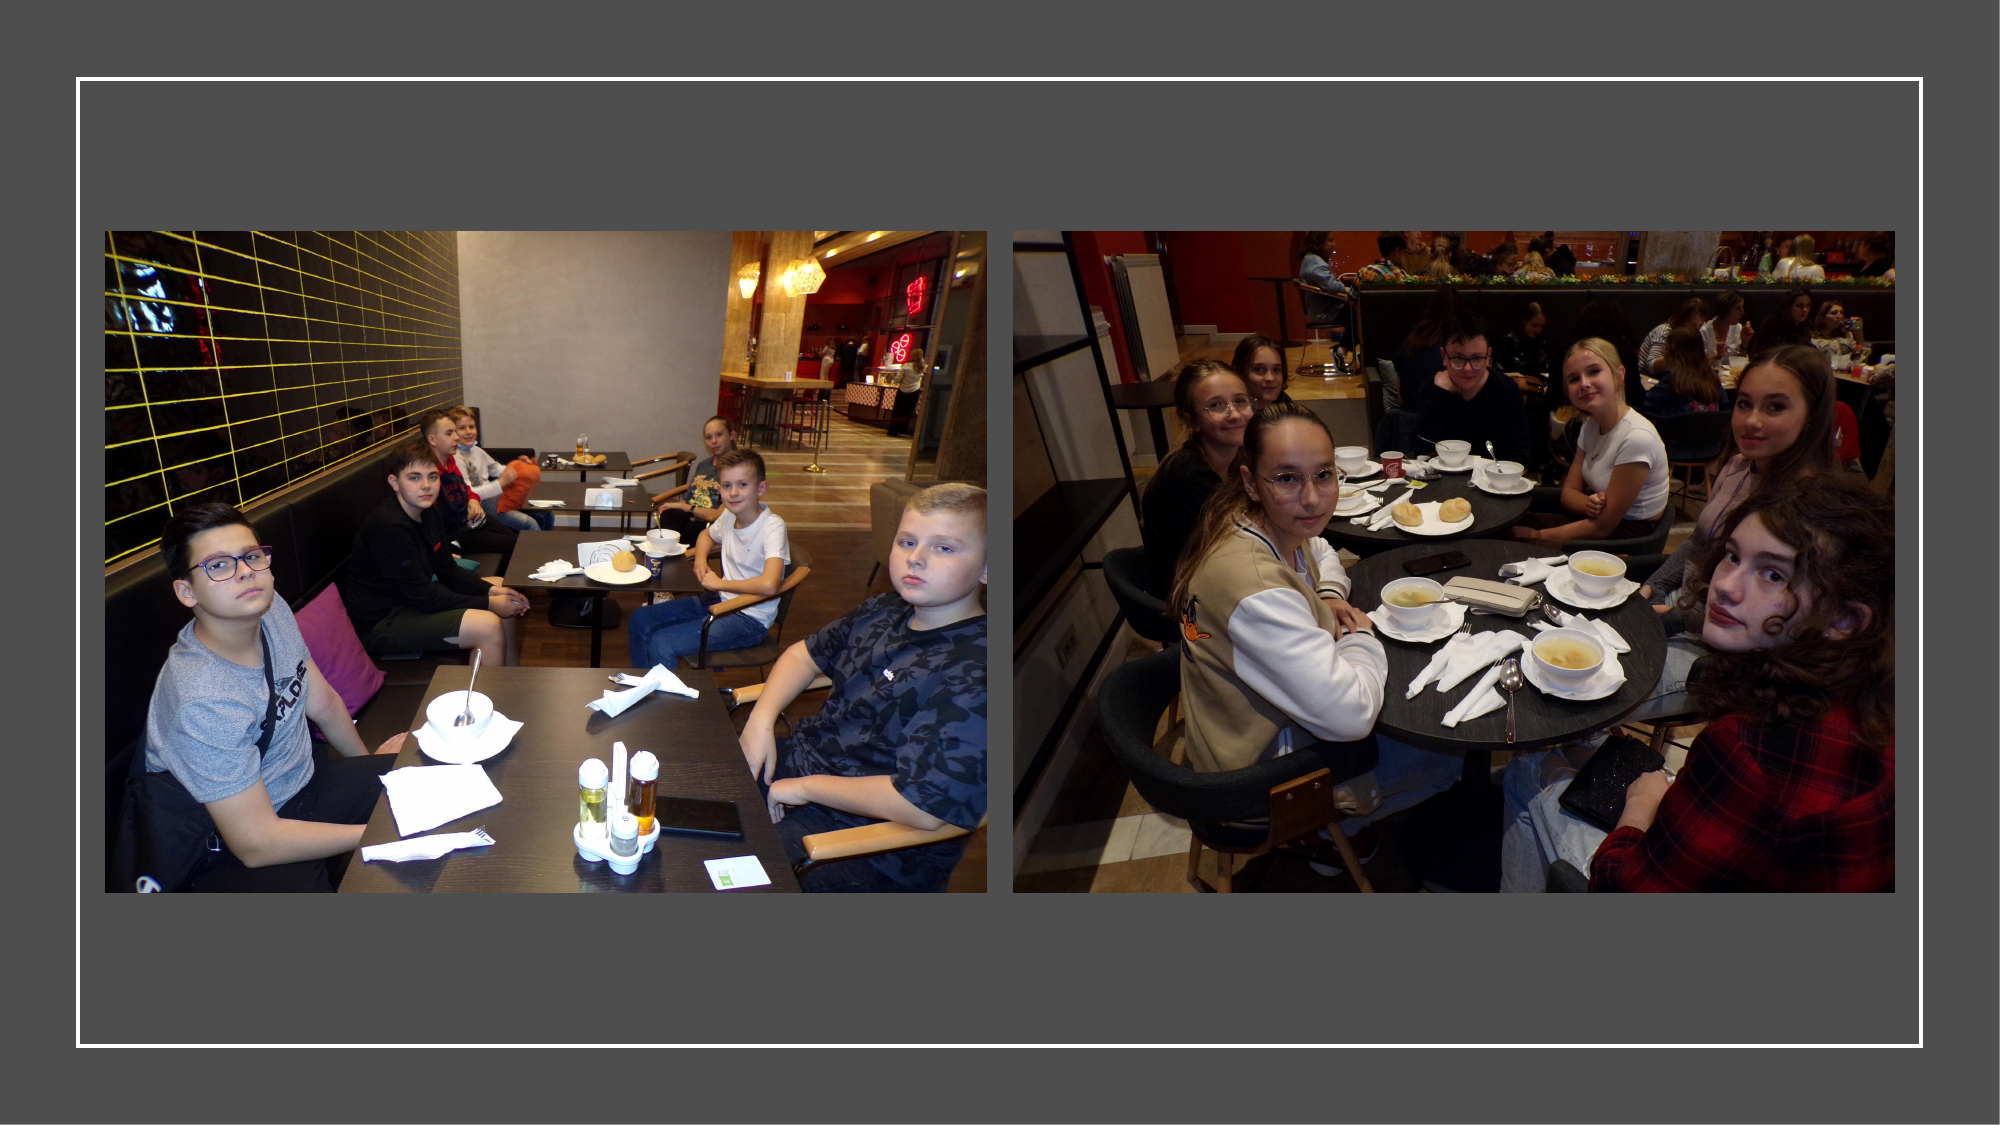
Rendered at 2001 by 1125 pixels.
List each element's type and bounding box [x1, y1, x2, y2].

text_box [0, 0, 2000, 1125]
picture [105, 231, 987, 893]
text_box [76, 77, 1923, 1048]
picture [1012, 231, 1895, 893]
